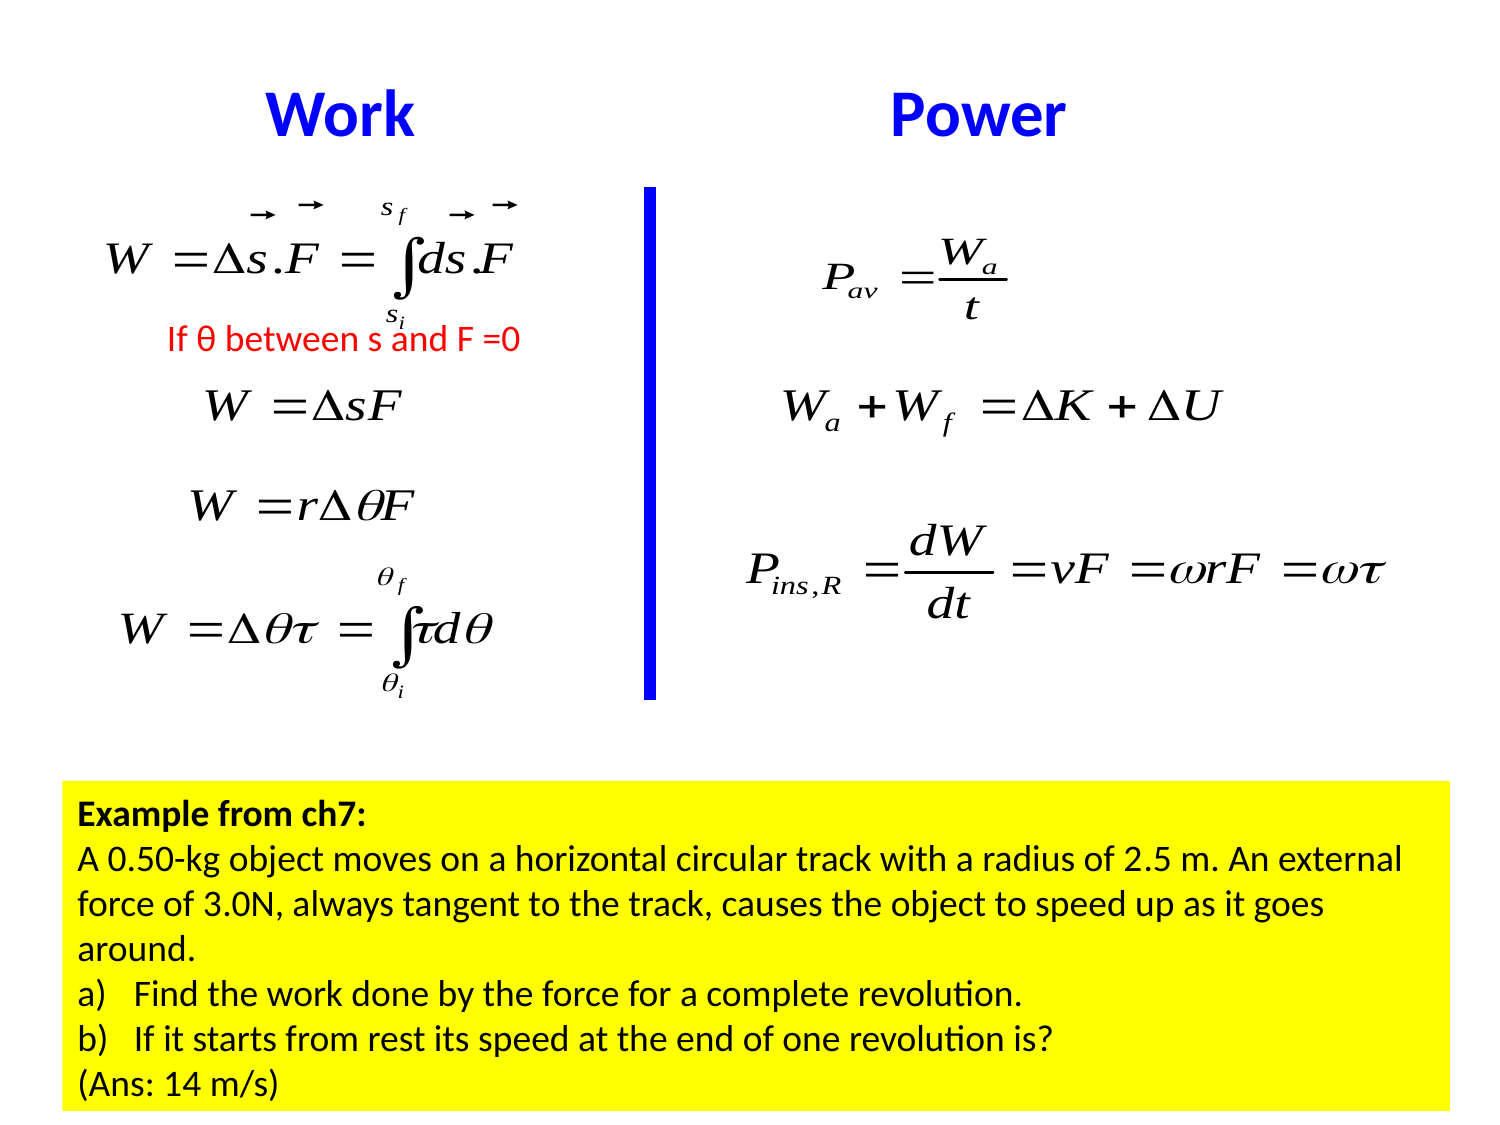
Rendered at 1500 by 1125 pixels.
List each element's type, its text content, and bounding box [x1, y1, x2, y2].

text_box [99, 187, 529, 338]
text_box Work [250, 62, 431, 158]
text_box Power [876, 62, 1083, 158]
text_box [114, 557, 506, 707]
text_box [198, 379, 416, 433]
text_box Example from ch7: A 0.50-kg object moves on a horizontal circular track with a radius of 2.5 m. An external force of 3.0N, always tangent to the track, causes the object to speed up as it goes around. Find the work done by the force for a complete revolution. If it starts from rest its speed at the end of one revolution is? (Ans: 14 m/s) [62, 780, 1450, 1111]
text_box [812, 227, 1021, 329]
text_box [183, 479, 429, 533]
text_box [735, 512, 1398, 630]
text_box If θ between s and F =0 [152, 306, 536, 367]
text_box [776, 374, 1238, 447]
